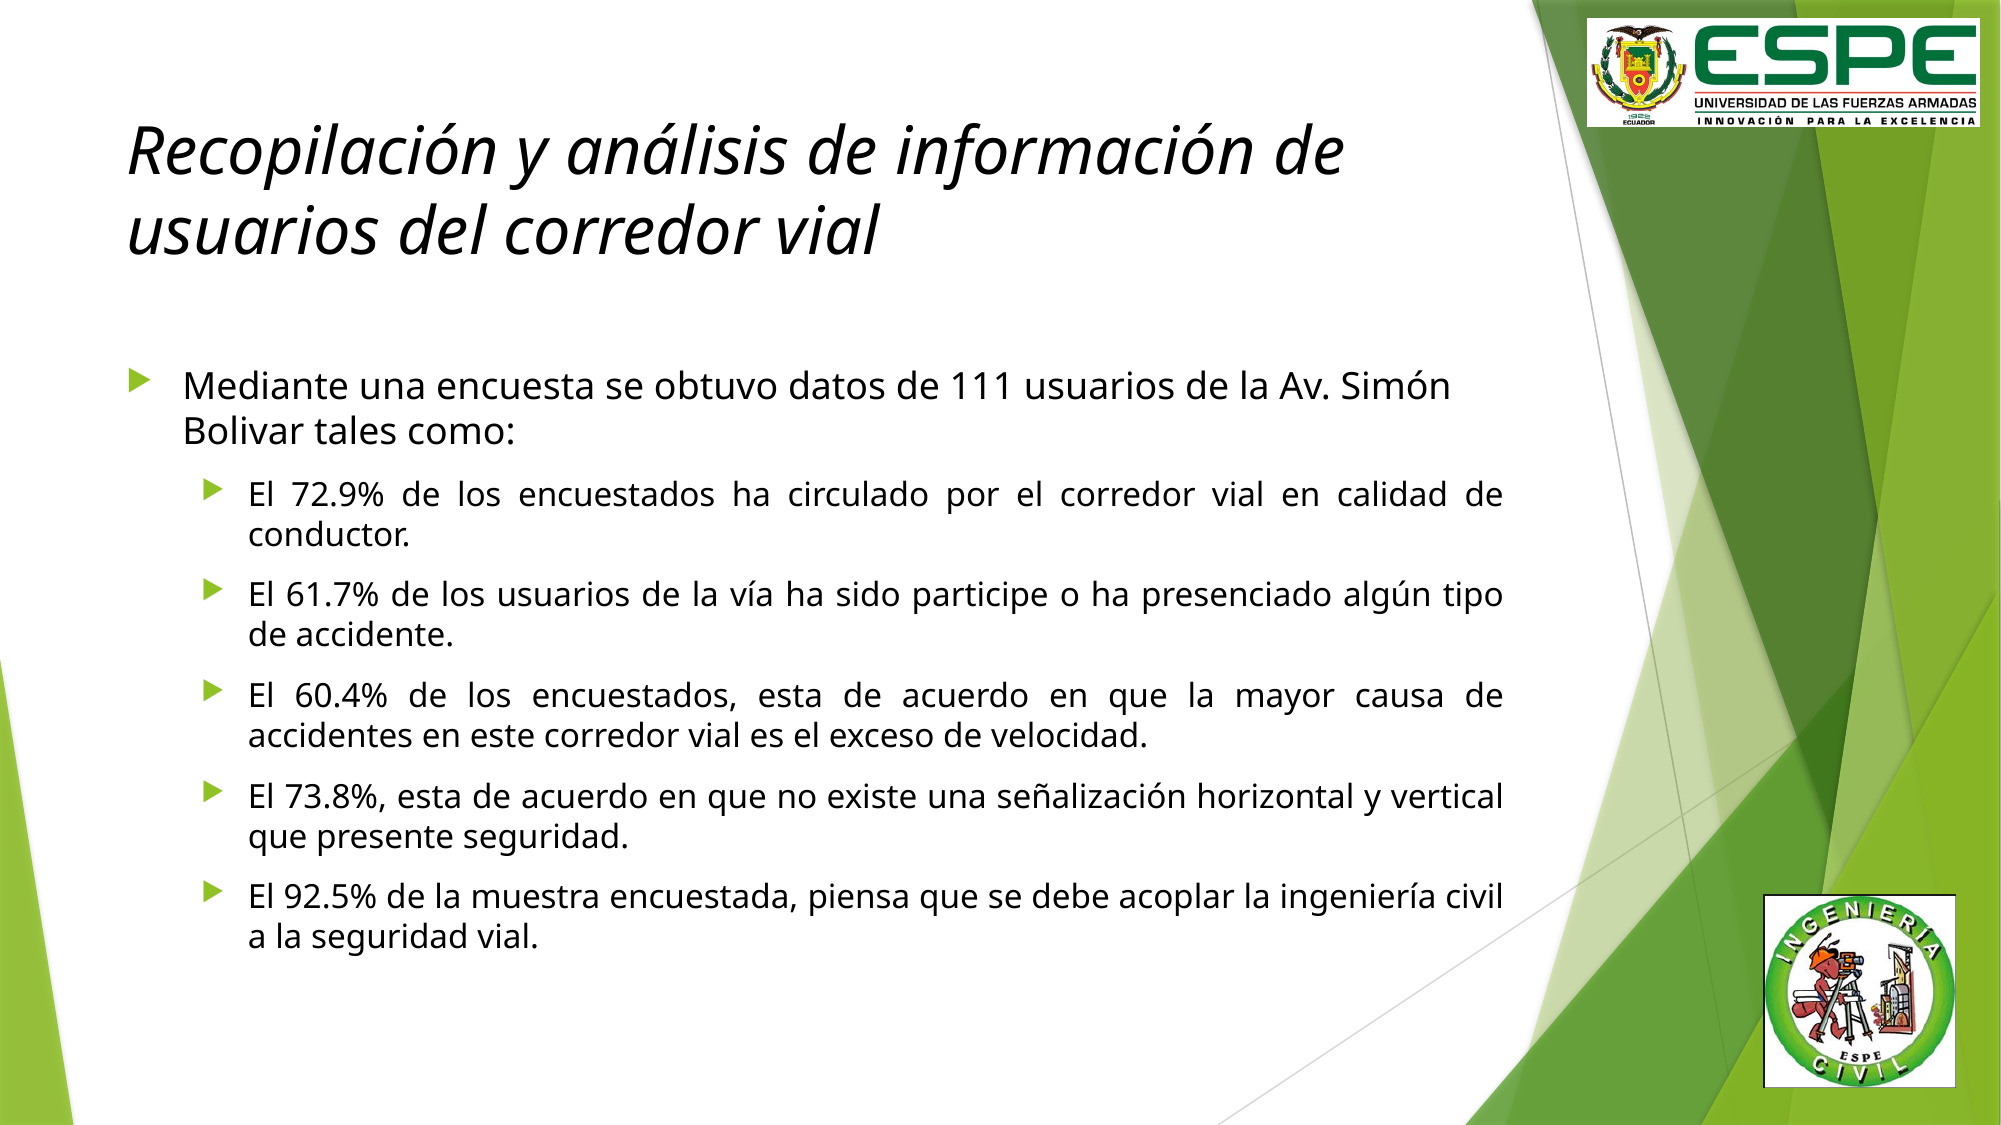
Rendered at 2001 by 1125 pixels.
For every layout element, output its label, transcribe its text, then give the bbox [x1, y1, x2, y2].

picture [1762, 893, 1957, 1089]
picture [1586, 17, 1981, 128]
title Recopilación y análisis de información de usuarios del corredor vial [111, 99, 1522, 317]
list Mediante una encuesta se obtuvo datos de 111 usuarios de la Av. Simón Bolivar tales como: El 72.9% de los encuestados ha circulado por el corredor vial en calidad de conductor. El 61.7% de los usuarios de la vía ha sido participe o ha presenciado algún tipo de accidente. El 60.4% de los encuestados, esta de acuerdo en que la mayor causa de accidentes en este corredor vial es el exceso de velocidad. El 73.8%, esta de acuerdo en que no existe una señalización horizontal y vertical que presente seguridad. El 92.5% de la muestra encuestada, piensa que se debe acoplar la ingeniería civil a la seguridad vial. [111, 354, 1522, 992]
